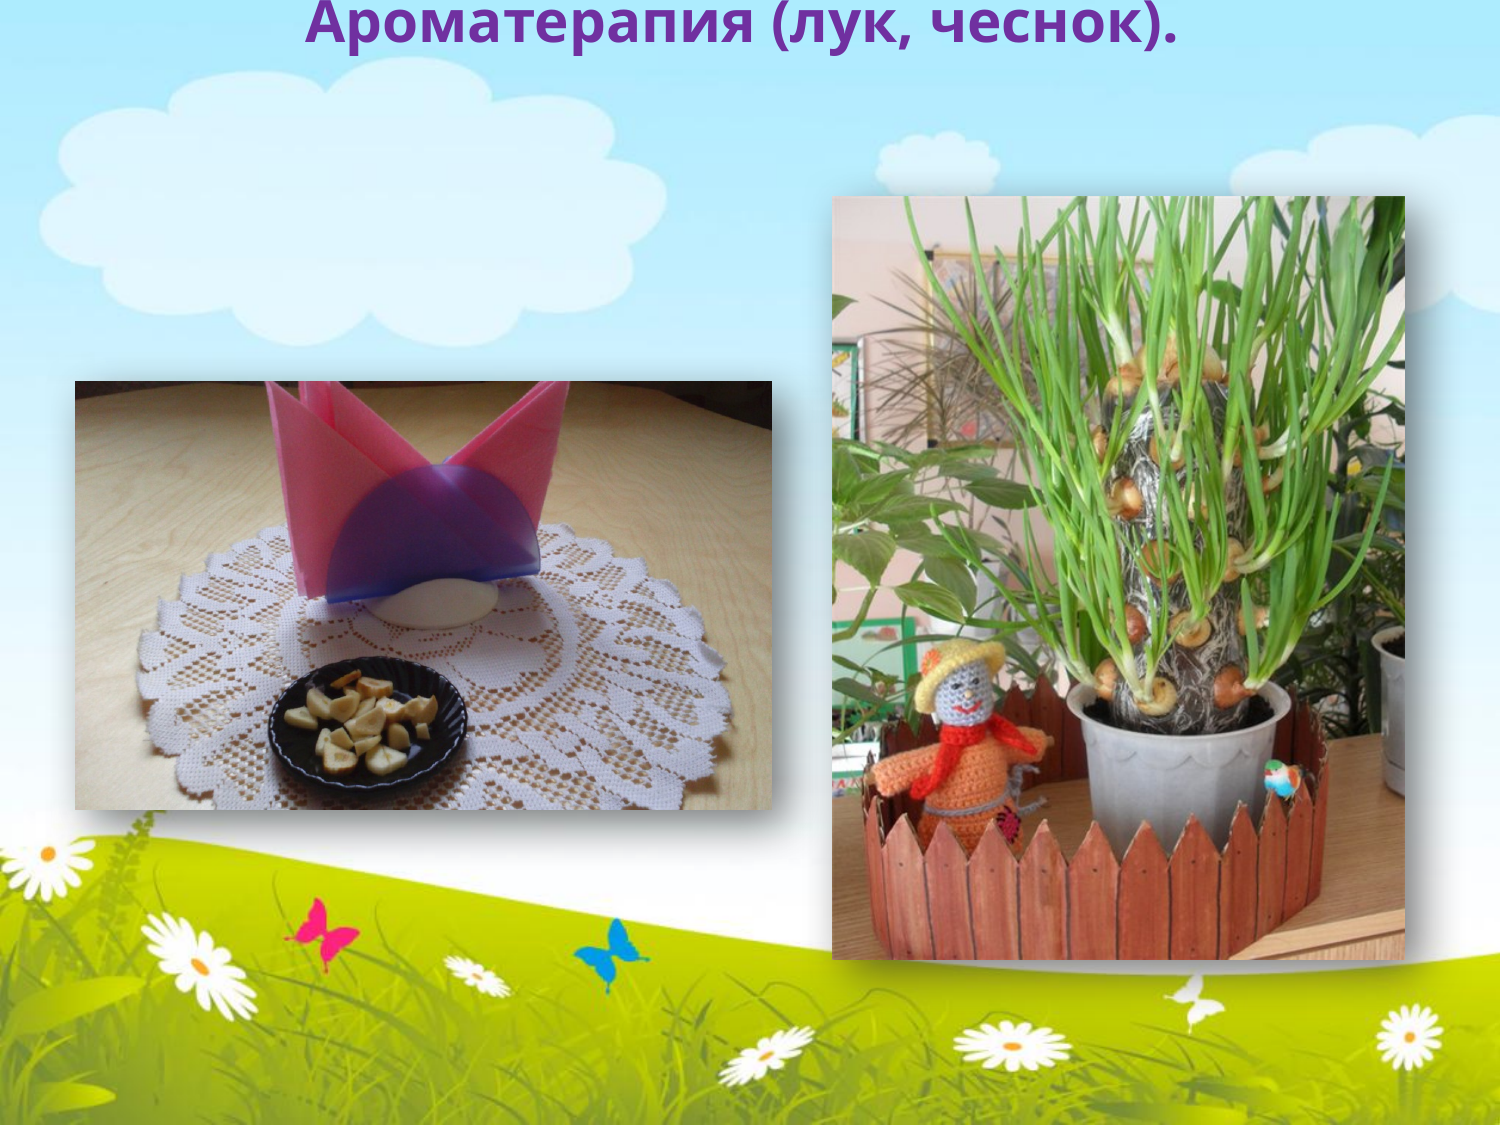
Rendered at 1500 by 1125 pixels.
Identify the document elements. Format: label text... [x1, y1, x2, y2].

picture [0, 0, 1500, 1125]
title Ароматерапия (лук, чеснок). [75, 45, 1425, 233]
